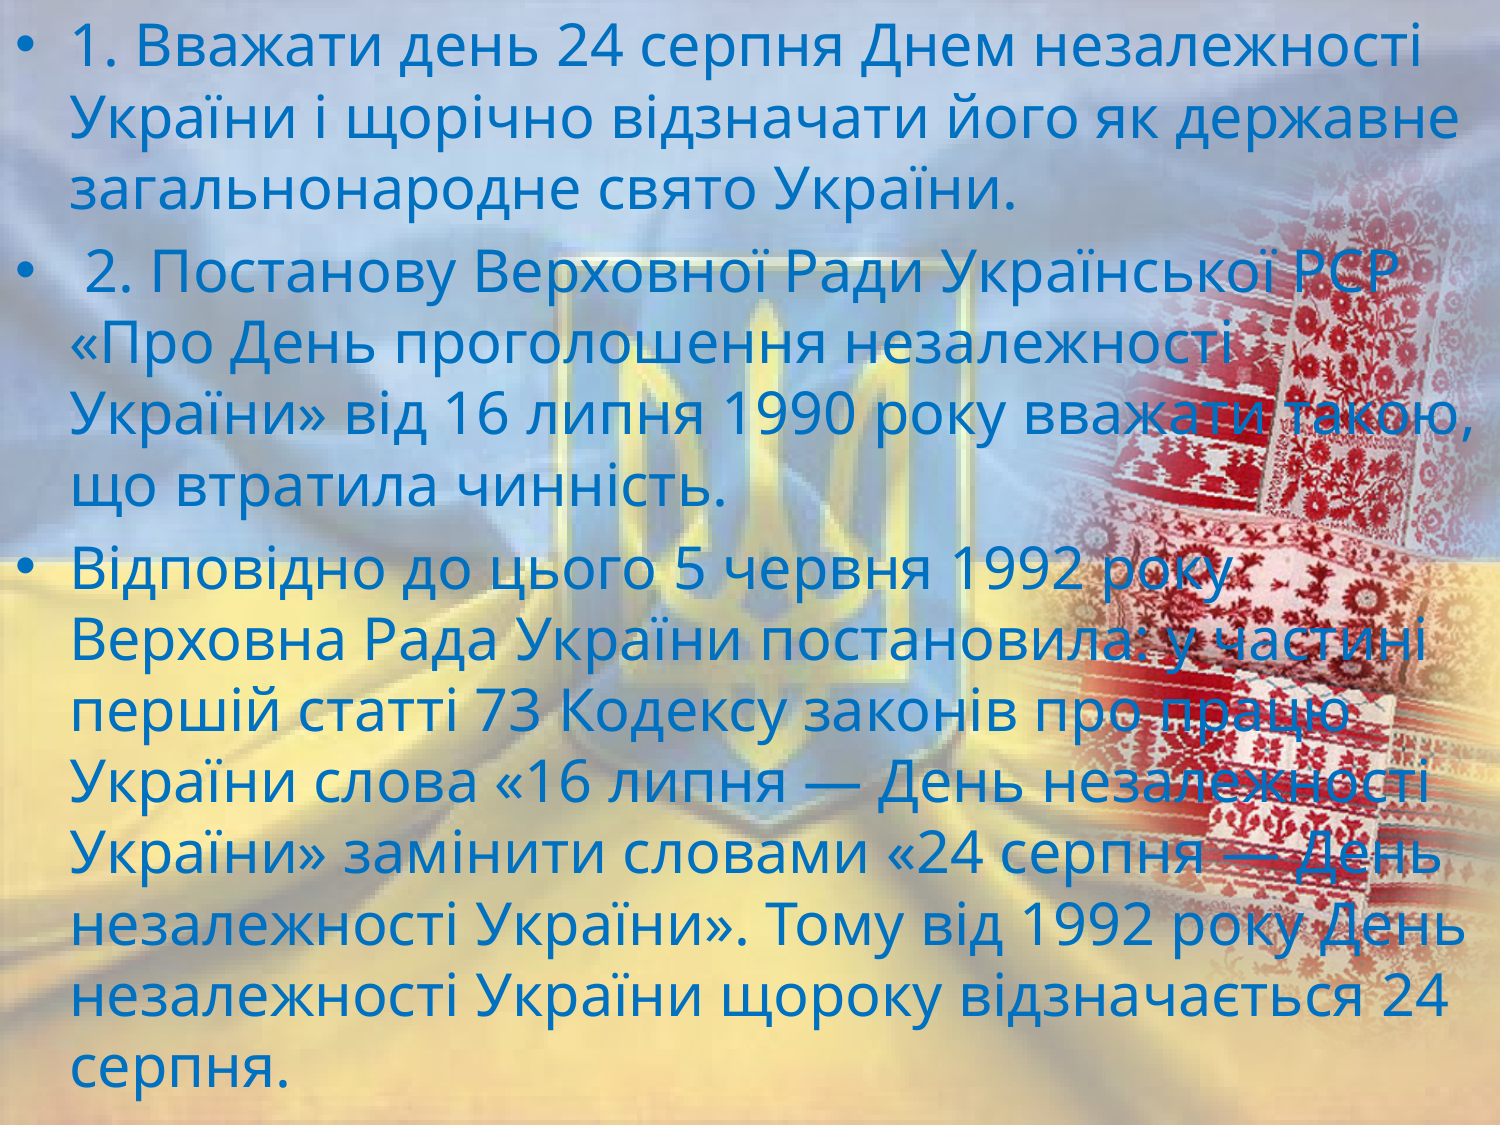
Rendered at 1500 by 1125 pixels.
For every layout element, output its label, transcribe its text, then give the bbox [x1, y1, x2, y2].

list 1. Вважати день 24 серпня Днем незалежності України і щорічно відзначати його як державне загальнонародне свято України. 2. Постанову Верховної Ради Української РСР «Про День проголошення незалежності України» від 16 липня 1990 року вважати такою, що втратила чинність. Відповідно до цього 5 червня 1992 року Верховна Рада України постановила: у частині першій статті 73 Кодексу законів про працю України слова «16 липня — День незалежності України» замінити словами «24 серпня — День незалежності України». Тому від 1992 року День незалежності України щороку відзначається 24 серпня. [0, 0, 1500, 1125]
picture [975, 72, 1500, 1096]
